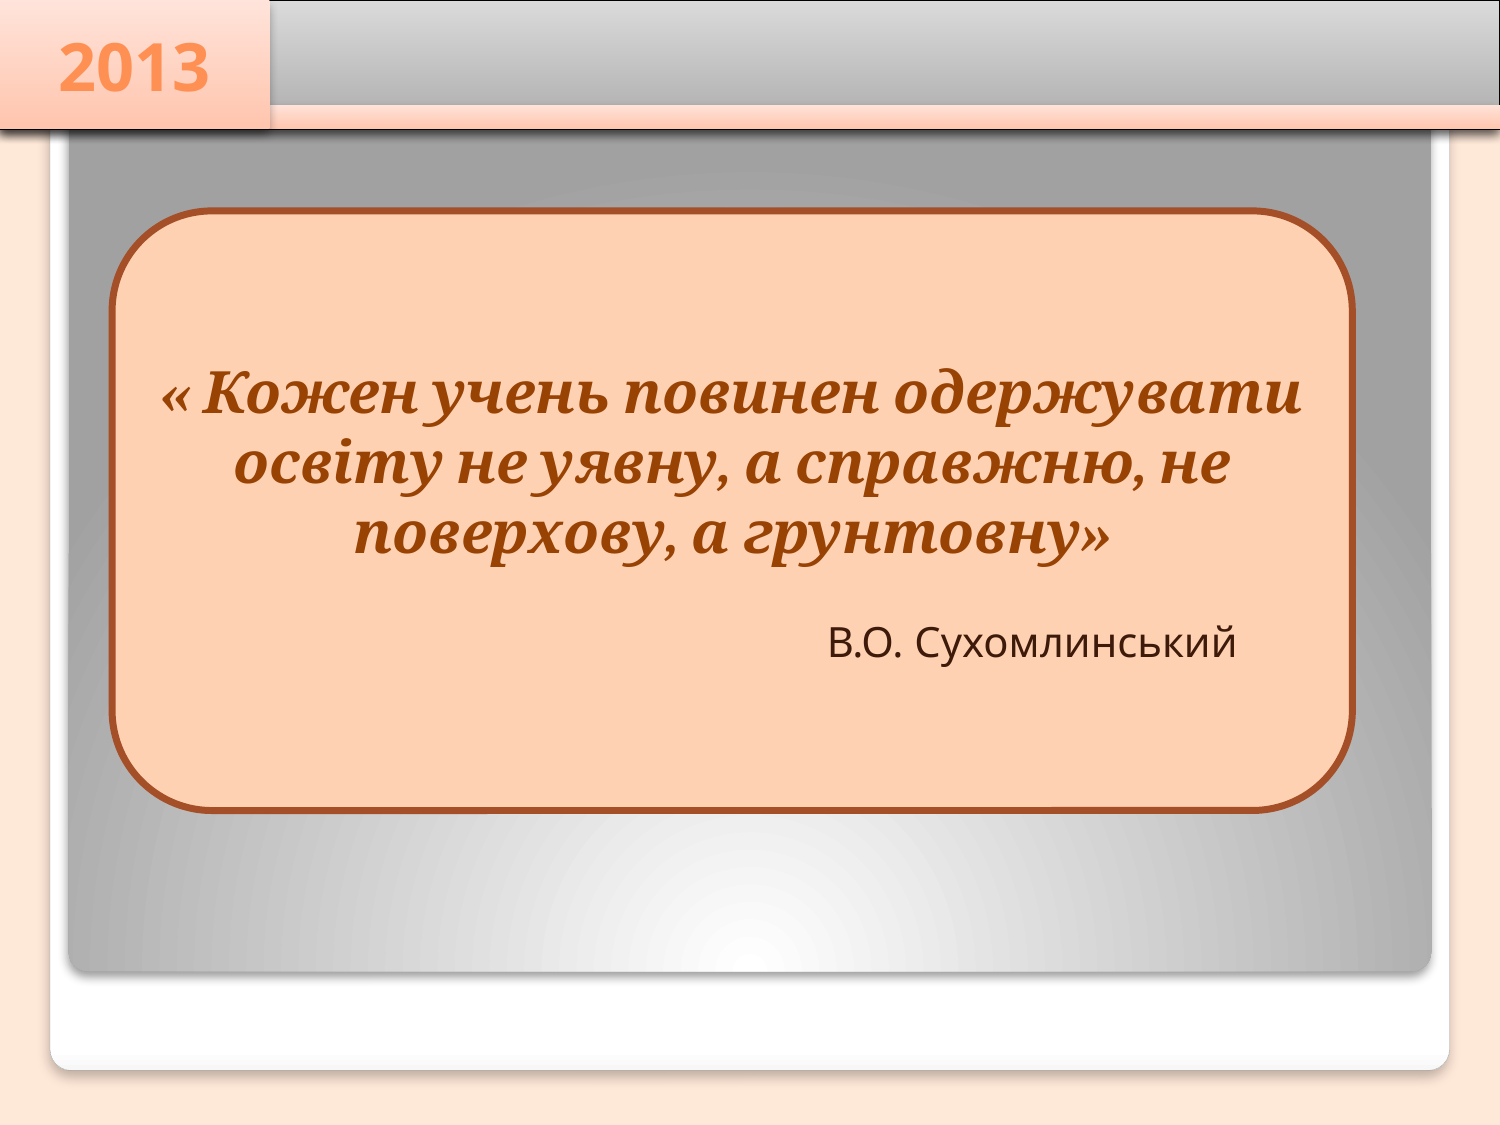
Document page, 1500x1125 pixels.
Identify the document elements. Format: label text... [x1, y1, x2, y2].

text_box « Кожен учень повинен одержувати освіту не уявну, а справжню, не поверхову, а грунтовну» В.О. Сухомлинський [108, 207, 1356, 815]
text_box [271, 0, 1500, 105]
text_box 2013 [0, 0, 270, 130]
text_box [276, 105, 1500, 130]
